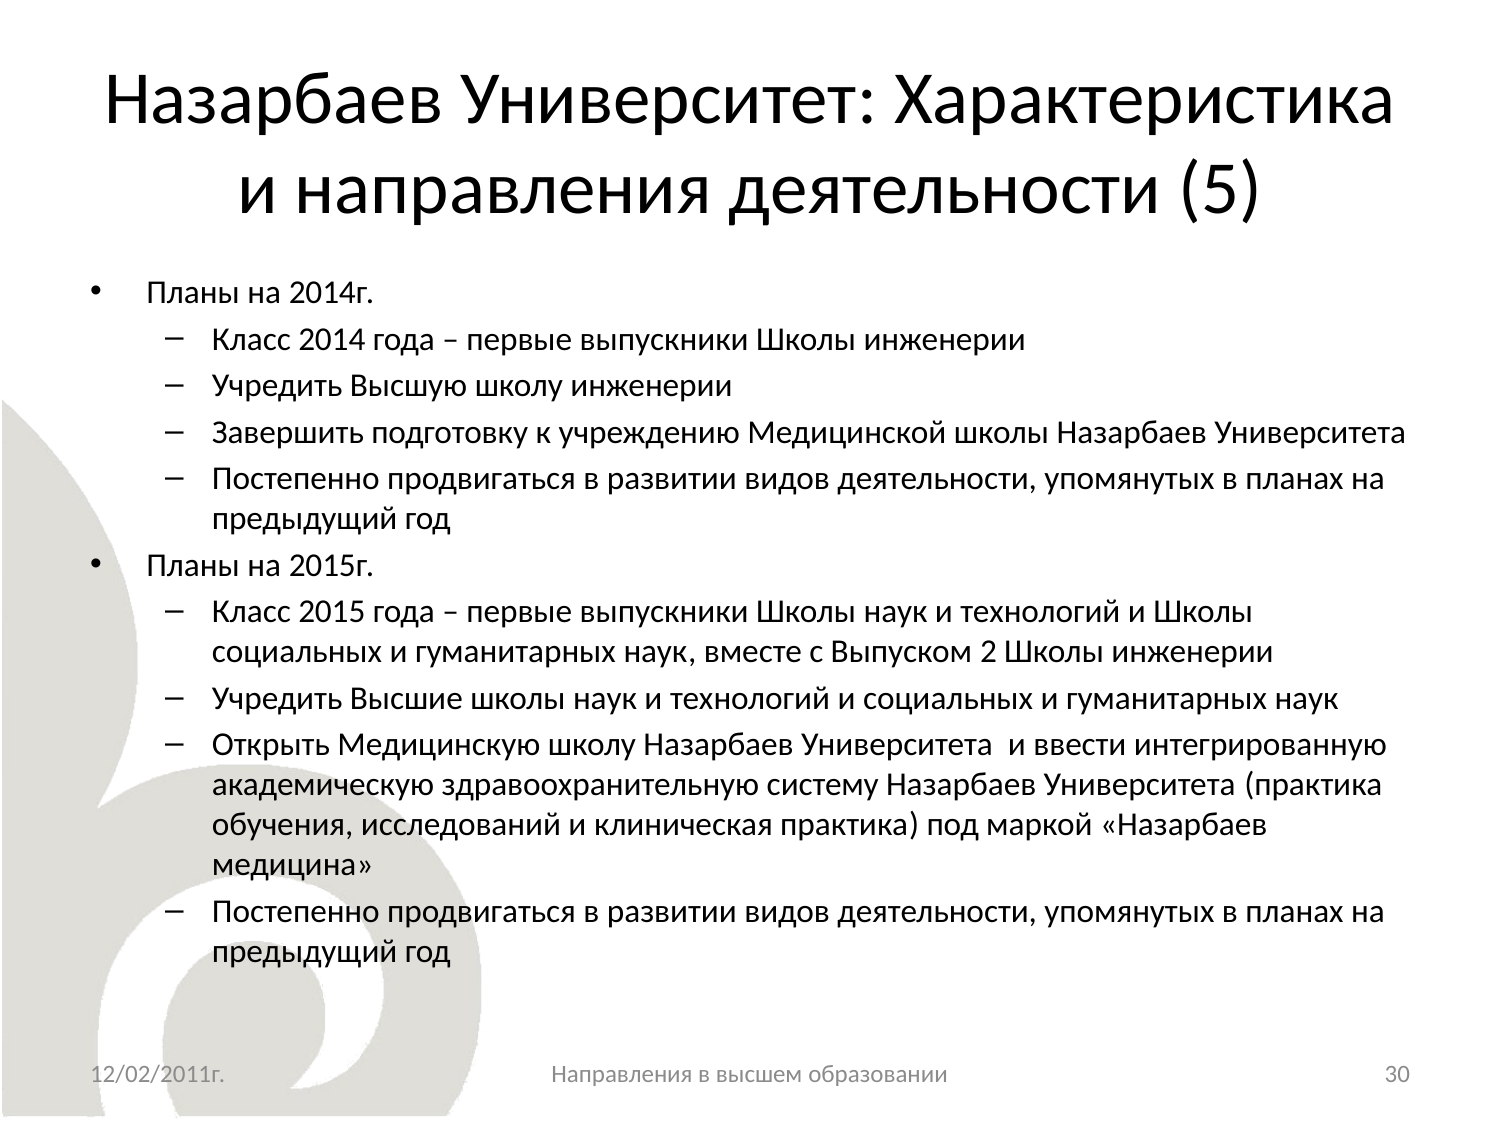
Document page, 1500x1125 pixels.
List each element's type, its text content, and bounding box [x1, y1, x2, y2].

picture [1, 210, 530, 1125]
slide_number 30 [1074, 1042, 1425, 1103]
footer Направления в высшем образовании [535, 1042, 988, 1103]
list Планы на 2014г. Класс 2014 года – первые выпускники Школы инженерии Учредить Высшую школу инженерии Завершить подготовку к учреждению Медицинской школы Назарбаев Университета Постепенно продвигаться в развитии видов деятельности, упомянутых в планах на предыдущий год Планы на 2015г. Класс 2015 года – первые выпускники Школы наук и технологий и Школы социальных и гуманитарных наук, вместе с Выпуском 2 Школы инженерии Учредить Высшие школы наук и технологий и социальных и гуманитарных наук Открыть Медицинскую школу Назарбаев Университета и ввести интегрированную академическую здравоохранительную систему Назарбаев Университета (практика обучения, исследований и клиническая практика) под маркой «Назарбаев медицина» Постепенно продвигаться в развитии видов деятельности, упомянутых в планах на предыдущий год [535, 262, 1426, 1006]
title Назарбаев Университет: Характеристика и направления деятельности (5) [74, 44, 1426, 233]
